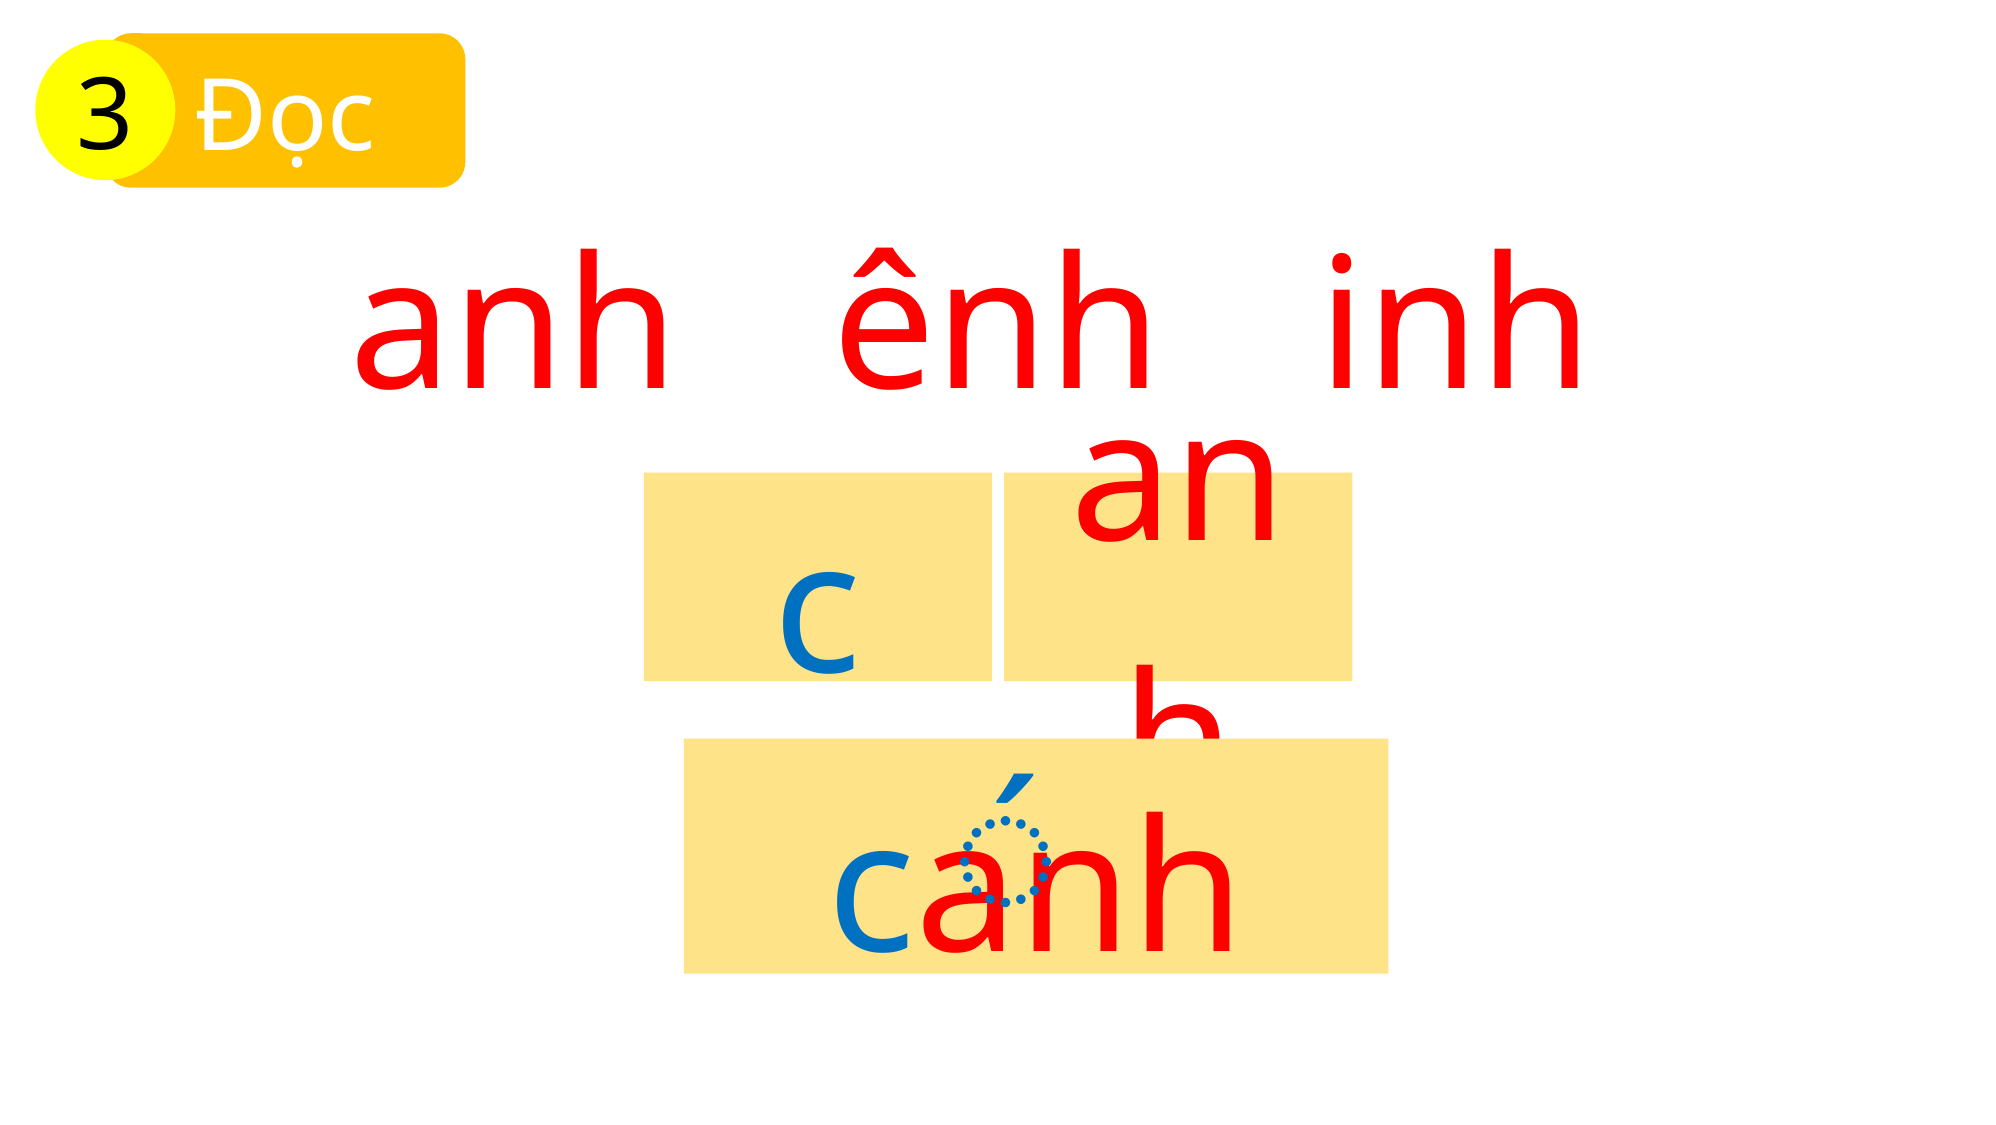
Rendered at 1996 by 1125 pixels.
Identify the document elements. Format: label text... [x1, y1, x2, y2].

text_box canh [683, 738, 1389, 974]
text_box inh [1264, 255, 1648, 403]
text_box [35, 33, 466, 188]
text_box c [643, 472, 993, 682]
text_box ênh [805, 255, 1189, 403]
text_box ́ [840, 779, 1172, 933]
text_box anh [322, 255, 706, 403]
text_box anh [1004, 472, 1353, 682]
